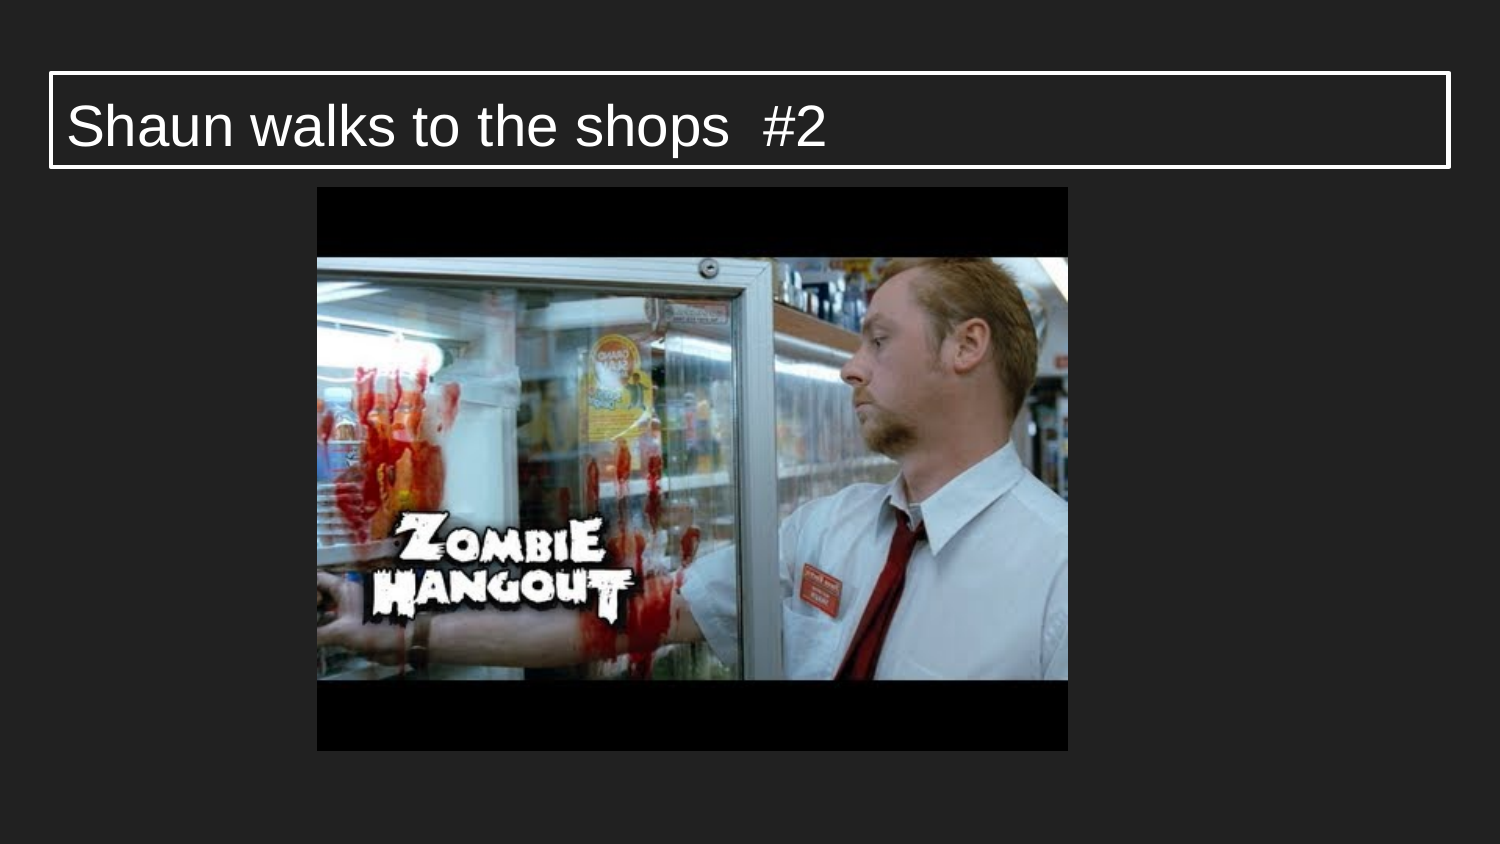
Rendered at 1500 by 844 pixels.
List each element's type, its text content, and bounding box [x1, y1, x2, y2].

title Shaun walks to the shops #2 [51, 72, 1449, 167]
picture [317, 187, 1069, 751]
